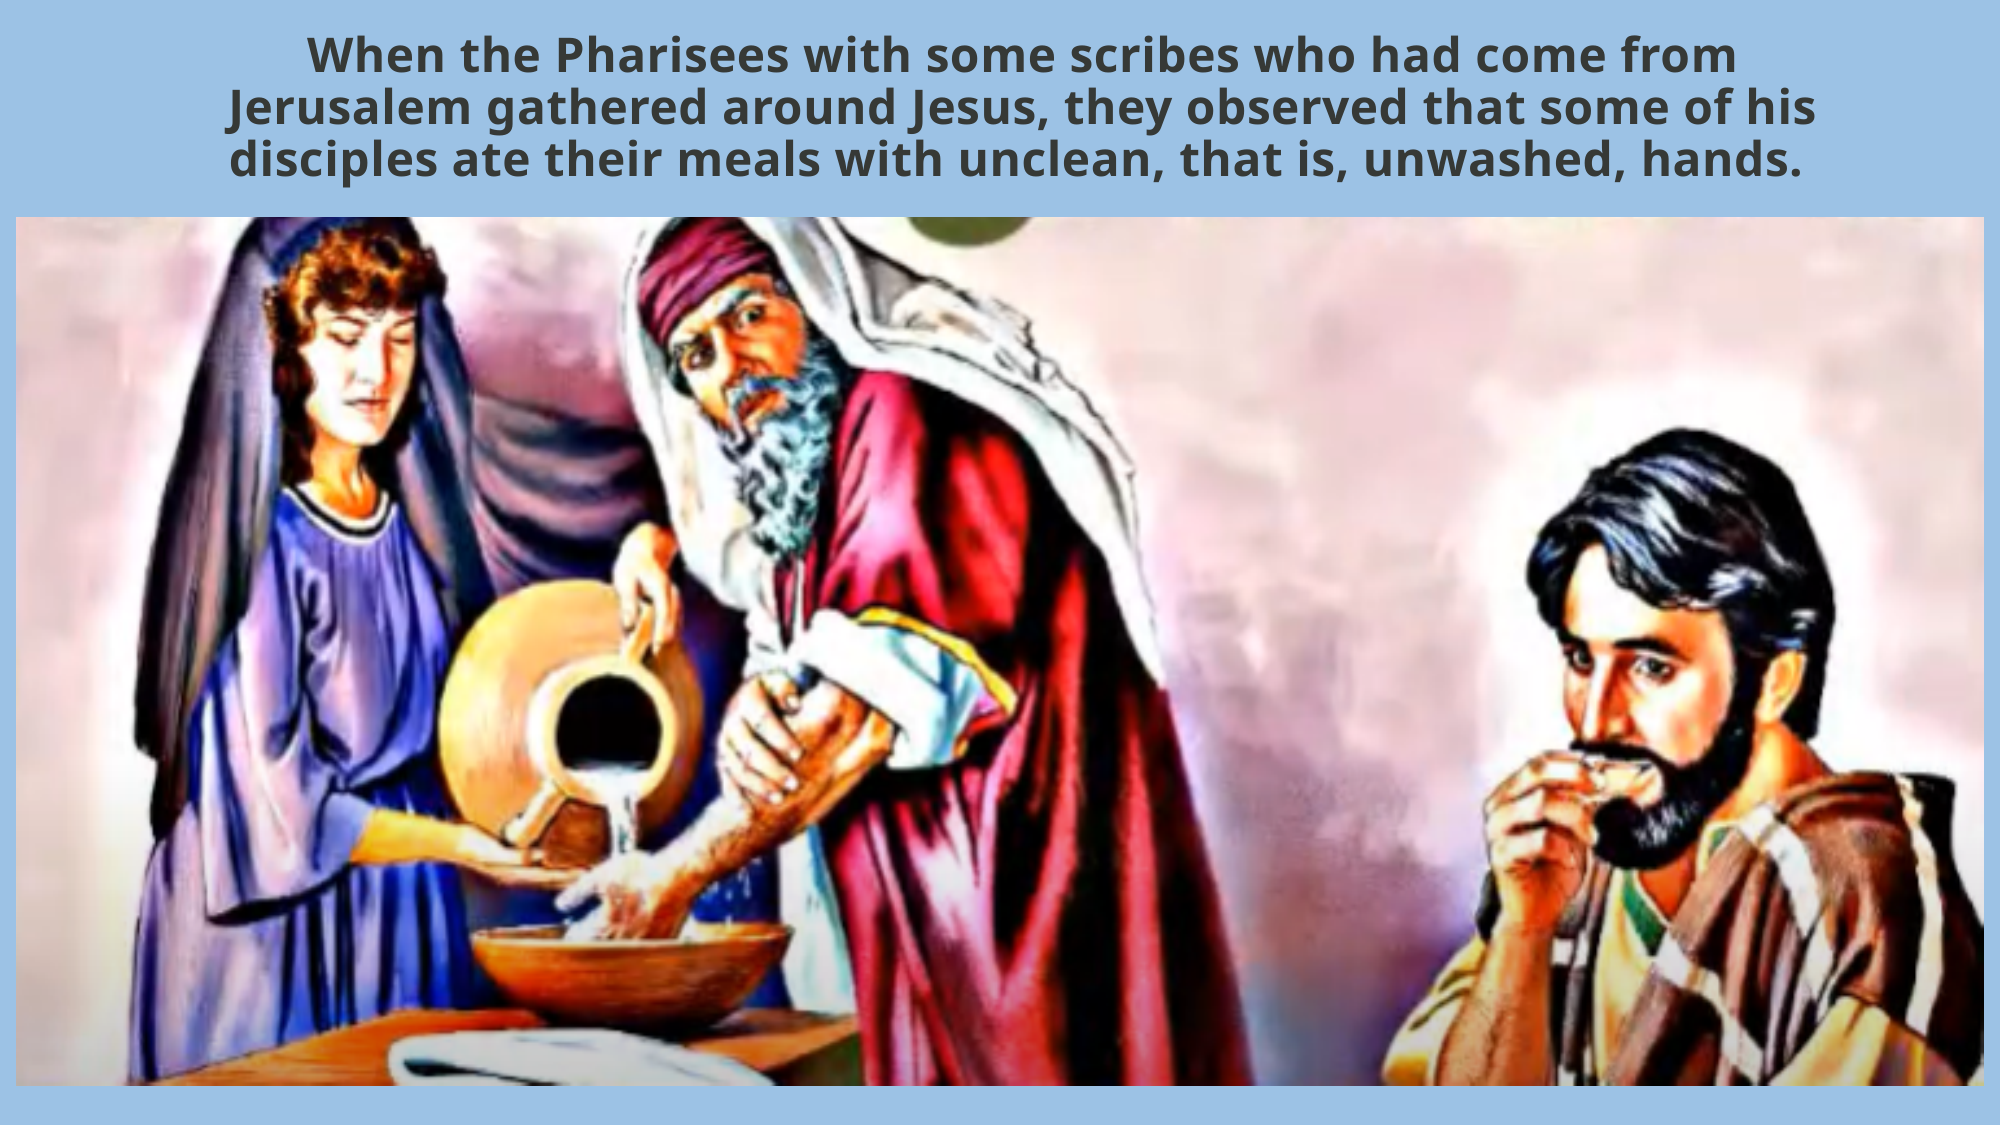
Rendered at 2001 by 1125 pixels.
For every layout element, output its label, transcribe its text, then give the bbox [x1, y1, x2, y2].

picture [16, 217, 1984, 1086]
title When the Pharisees with some scribes who had come from Jerusalem gathered around Jesus, they observed that some of his disciples ate their meals with unclean, that is, unwashed, hands. [200, 0, 1849, 215]
